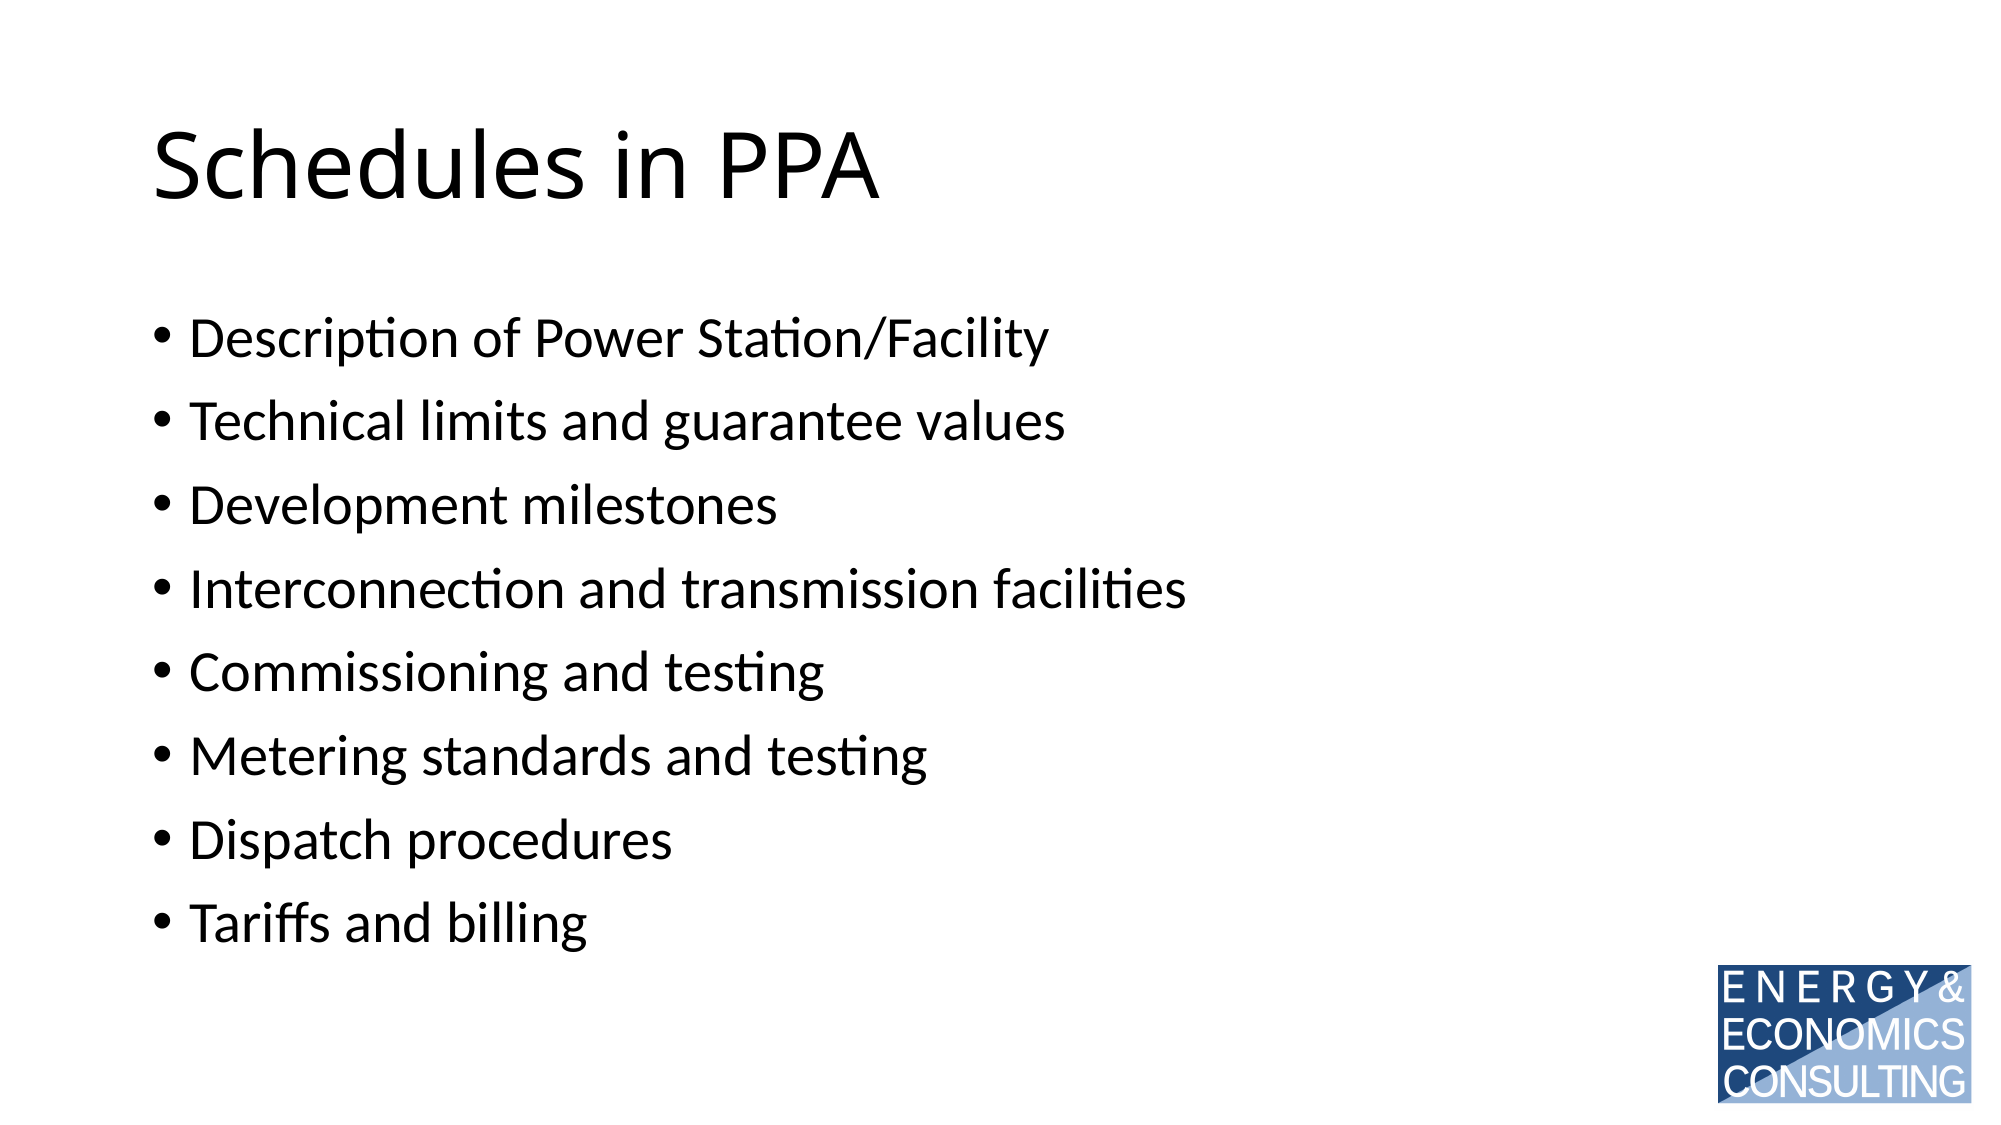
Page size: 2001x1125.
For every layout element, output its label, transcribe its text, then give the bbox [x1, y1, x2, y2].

title Schedules in PPA [137, 59, 1863, 278]
list Description of Power Station/Facility Technical limits and guarantee values Development milestones Interconnection and transmission facilities Commissioning and testing Metering standards and testing Dispatch procedures Tariffs and billing [137, 299, 1863, 1014]
picture [1714, 960, 1974, 1111]
